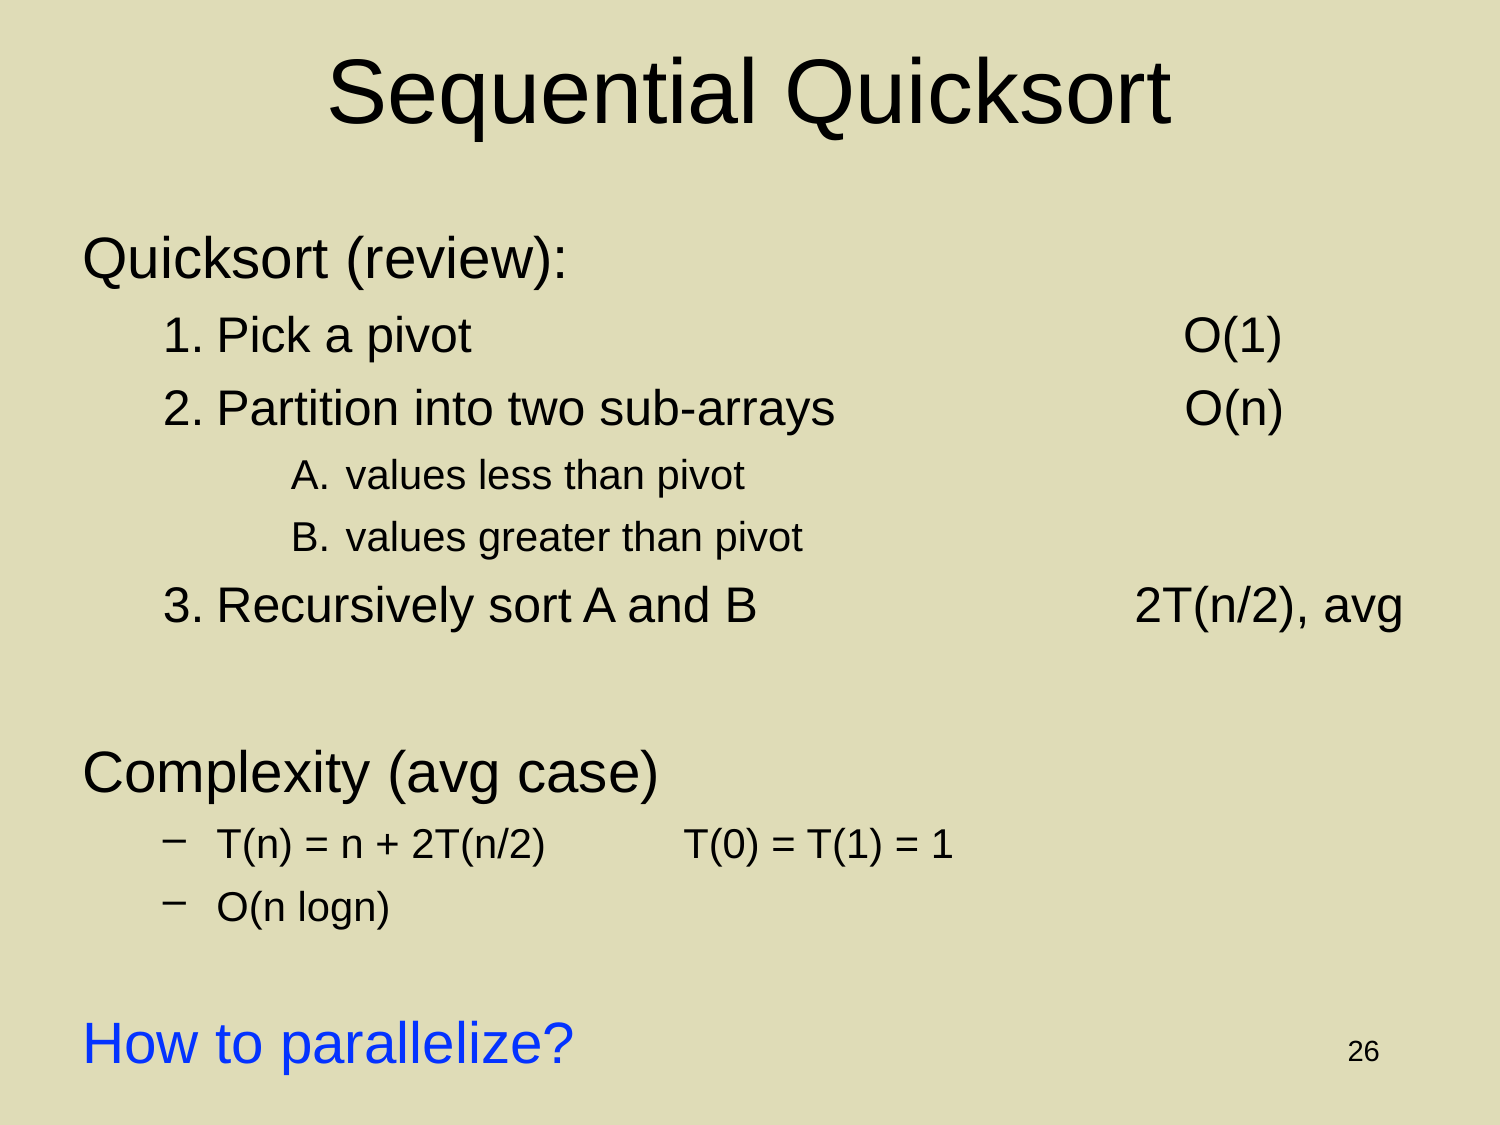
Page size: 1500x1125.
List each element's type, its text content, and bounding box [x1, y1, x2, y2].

title Sequential Quicksort [112, 0, 1388, 175]
list Quicksort (review): Pick a pivot O(1) Partition into two sub-arrays O(n) values less than pivot values greater than pivot Recursively sort A and B 2T(n/2), avg Complexity (avg case) T(n) = n + 2T(n/2) T(0) = T(1) = 1 O(n logn) How to parallelize? [75, 212, 1425, 1125]
